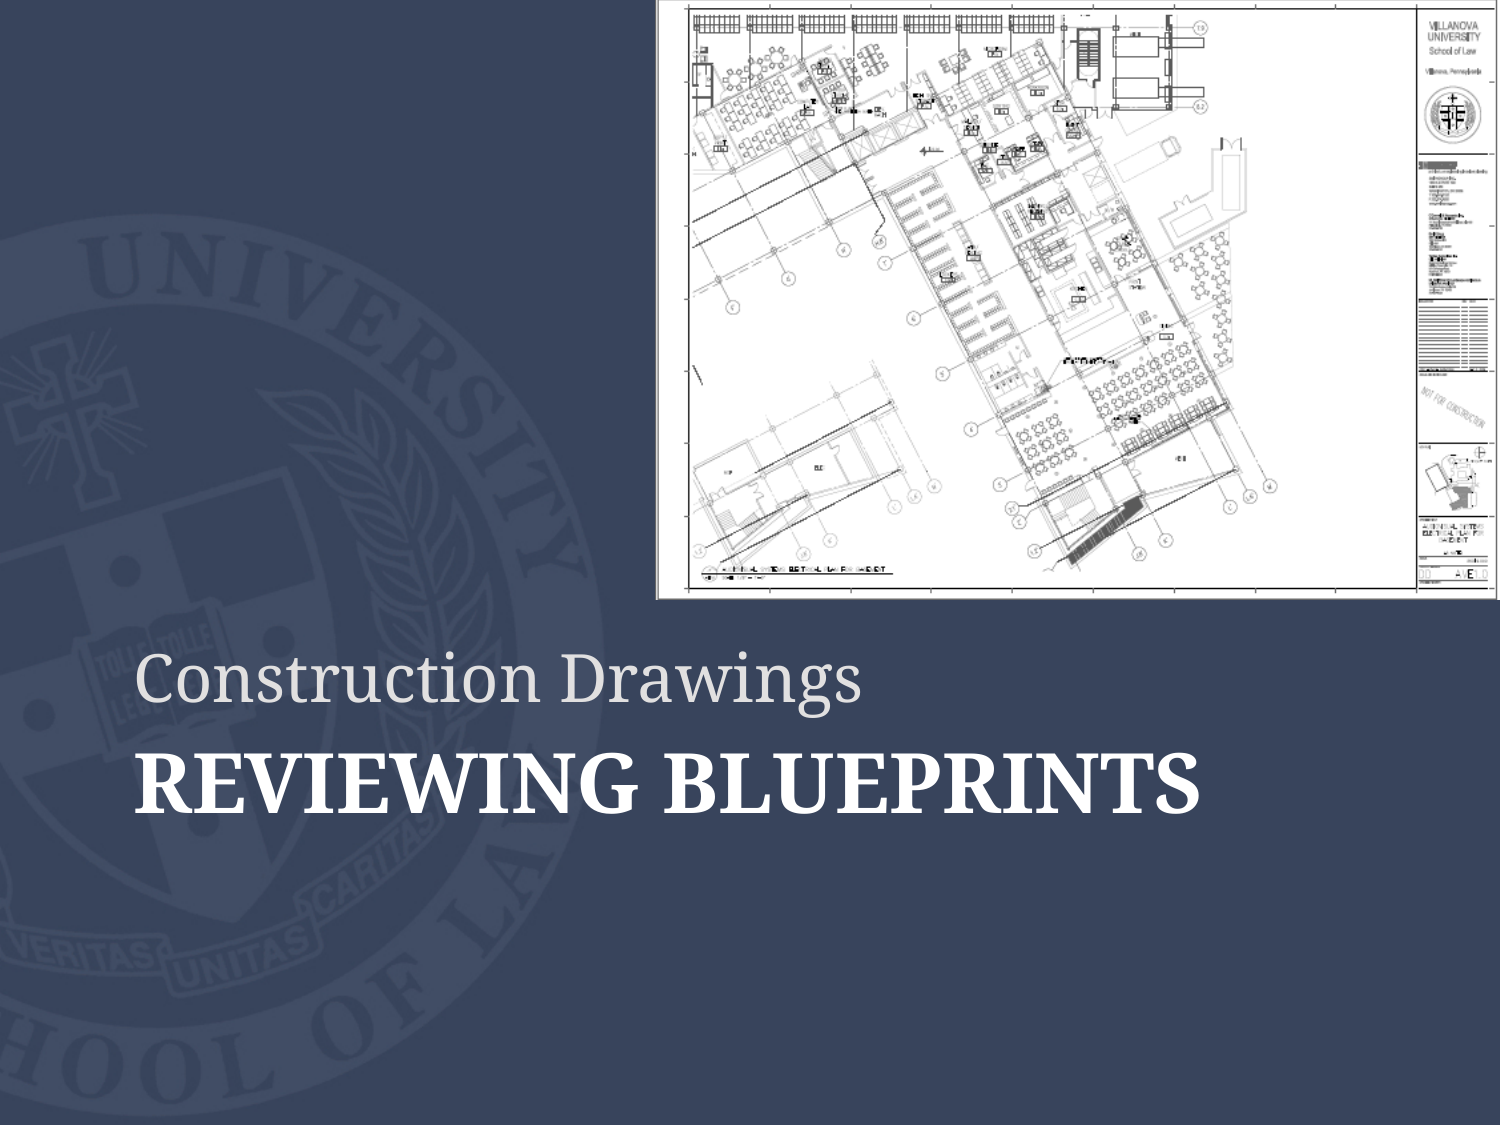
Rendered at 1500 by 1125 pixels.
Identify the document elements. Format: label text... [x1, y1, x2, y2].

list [654, 0, 1500, 601]
list Construction Drawings [118, 476, 1394, 724]
title Reviewing Blueprints [118, 724, 1394, 947]
picture [0, 0, 1500, 1125]
